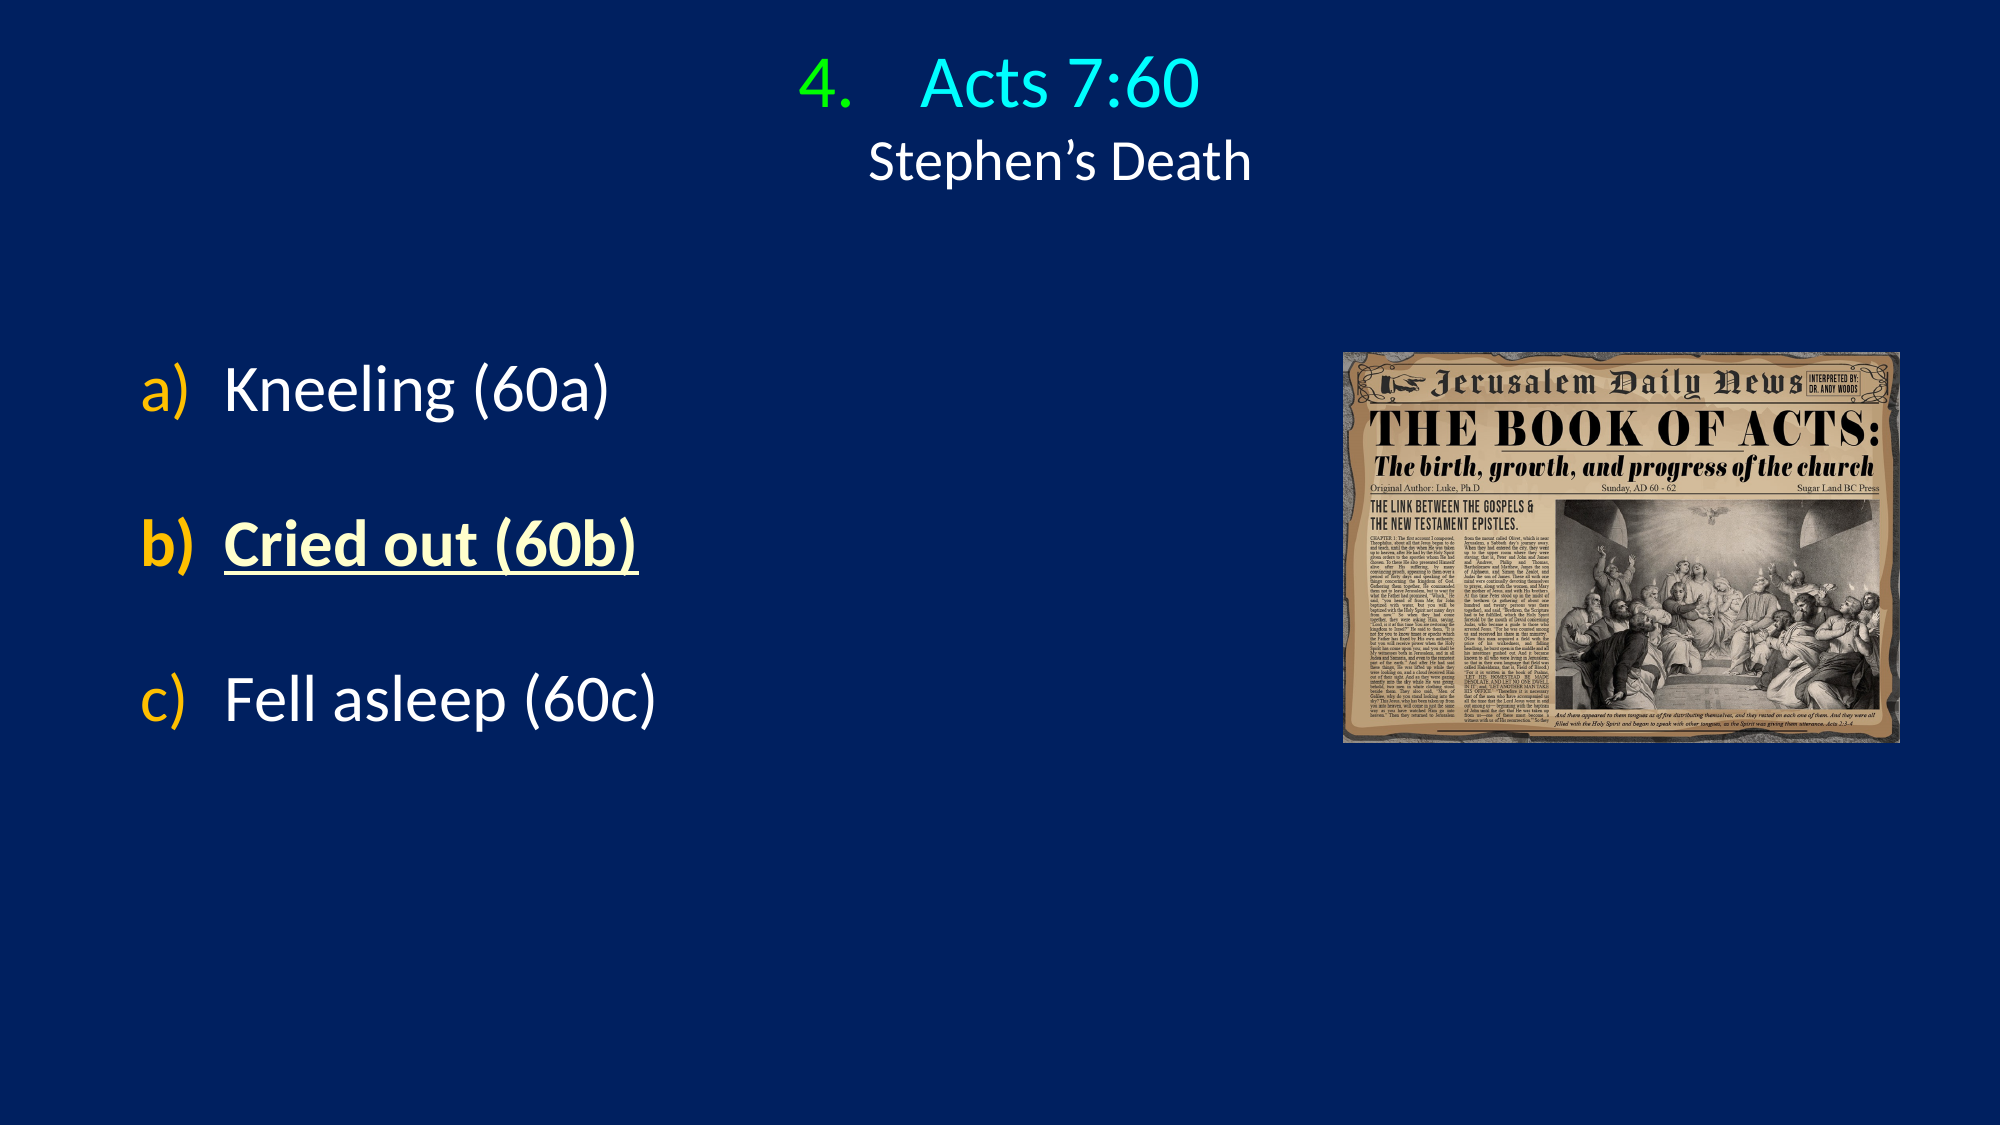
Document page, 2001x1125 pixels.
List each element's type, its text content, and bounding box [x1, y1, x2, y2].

picture [1343, 352, 1900, 743]
text_box Acts 7:60 Stephen’s Death [449, 37, 1551, 188]
list Kneeling (60a) Cried out (60b) Fell asleep (60c) [125, 337, 1288, 743]
